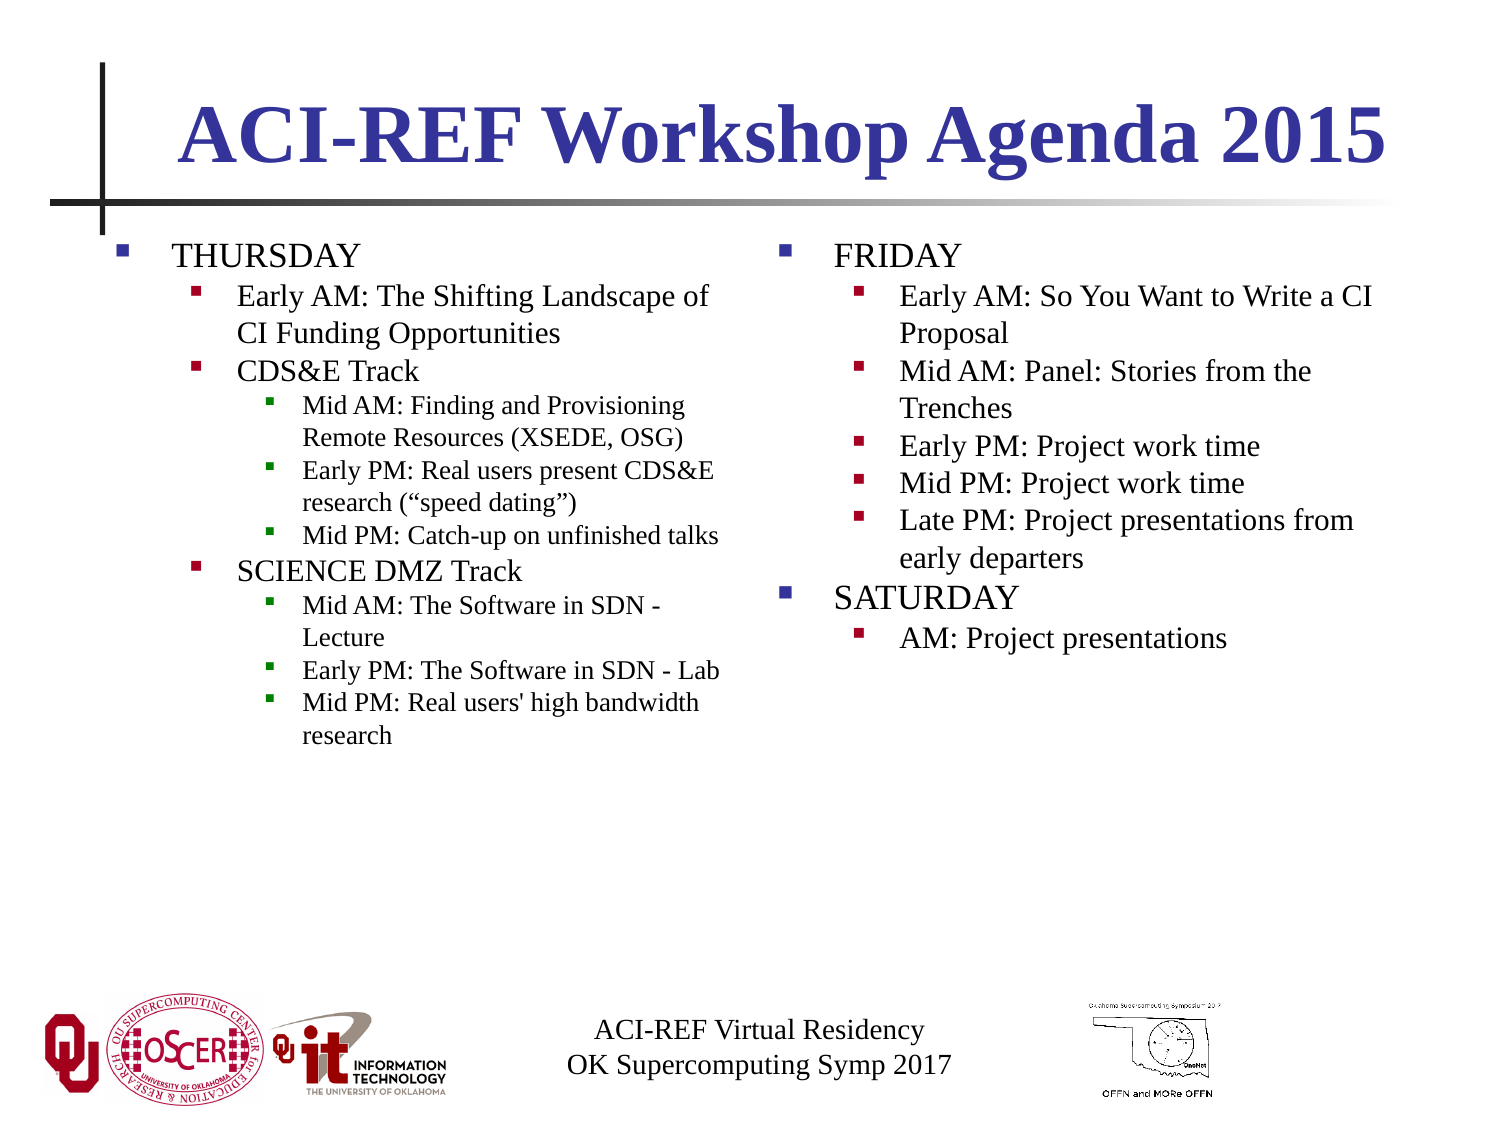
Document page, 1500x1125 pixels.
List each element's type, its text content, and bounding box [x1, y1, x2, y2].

title ACI-REF Workshop Agenda 2015 [124, 74, 1442, 187]
list THURSDAY Early AM: The Shifting Landscape of CI Funding Opportunities CDS&E Track Mid AM: Finding and Provisioning Remote Resources (XSEDE, OSG) Early PM: Real users present CDS&E research (“speed dating”) Mid PM: Catch-up on unfinished talks SCIENCE DMZ Track Mid AM: The Software in SDN - Lecture Early PM: The Software in SDN - Lab Mid PM: Real users' high bandwidth research [99, 224, 738, 988]
picture [106, 993, 457, 1106]
picture [1087, 1002, 1221, 1098]
list FRIDAY Early AM: So You Want to Write a CI Proposal Mid AM: Panel: Stories from the Trenches Early PM: Project work time Mid PM: Project work time Late PM: Project presentations from early departers SATURDAY AM: Project presentations [762, 224, 1401, 988]
picture [43, 1012, 100, 1095]
footer ACI-REF Virtual Residency OK Supercomputing Symp 2017 [431, 1012, 1088, 1088]
